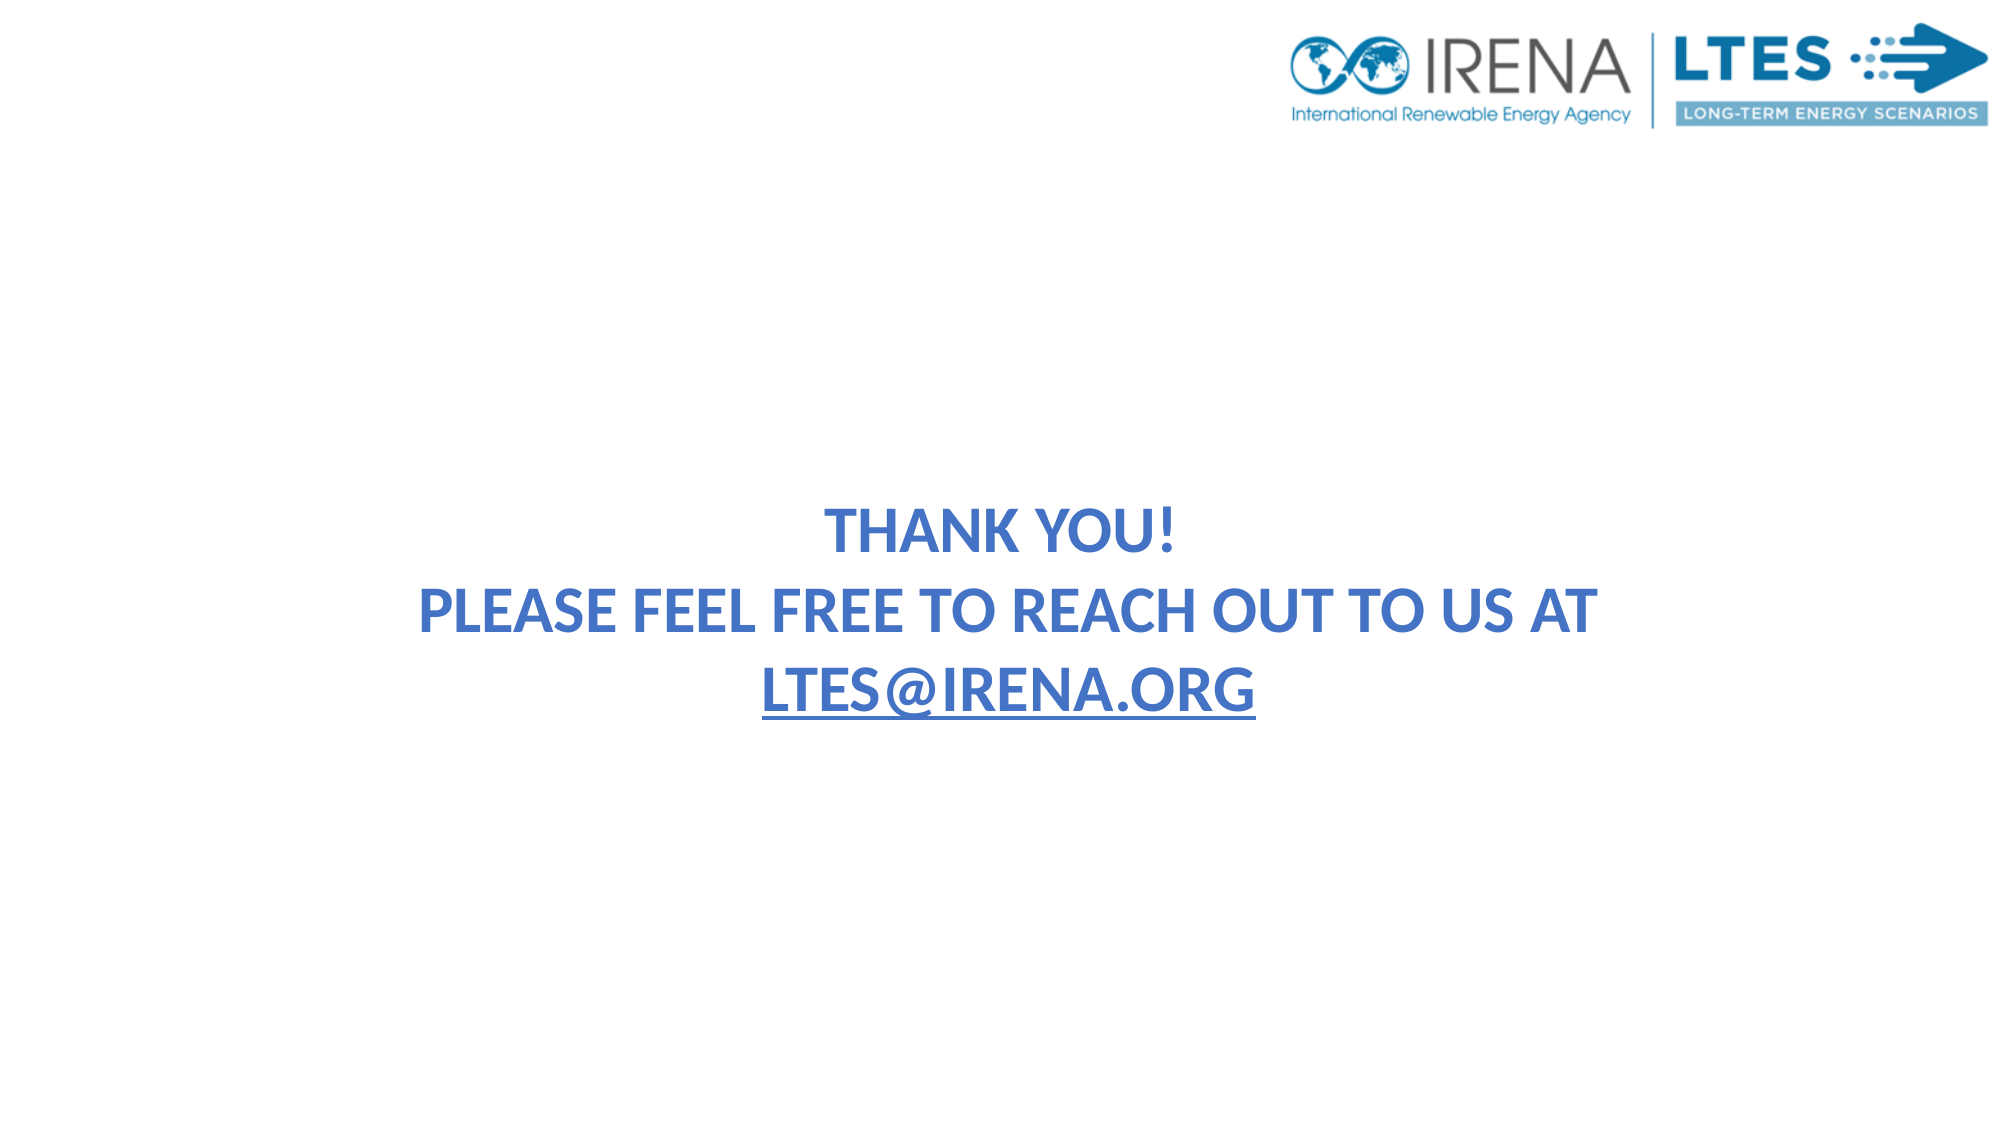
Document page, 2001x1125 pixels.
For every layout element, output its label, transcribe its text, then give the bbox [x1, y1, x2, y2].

picture [1284, 18, 2000, 138]
list Thank you! PLEASE Feel free to reach out to us at Ltes@irena.org [196, 477, 1822, 528]
